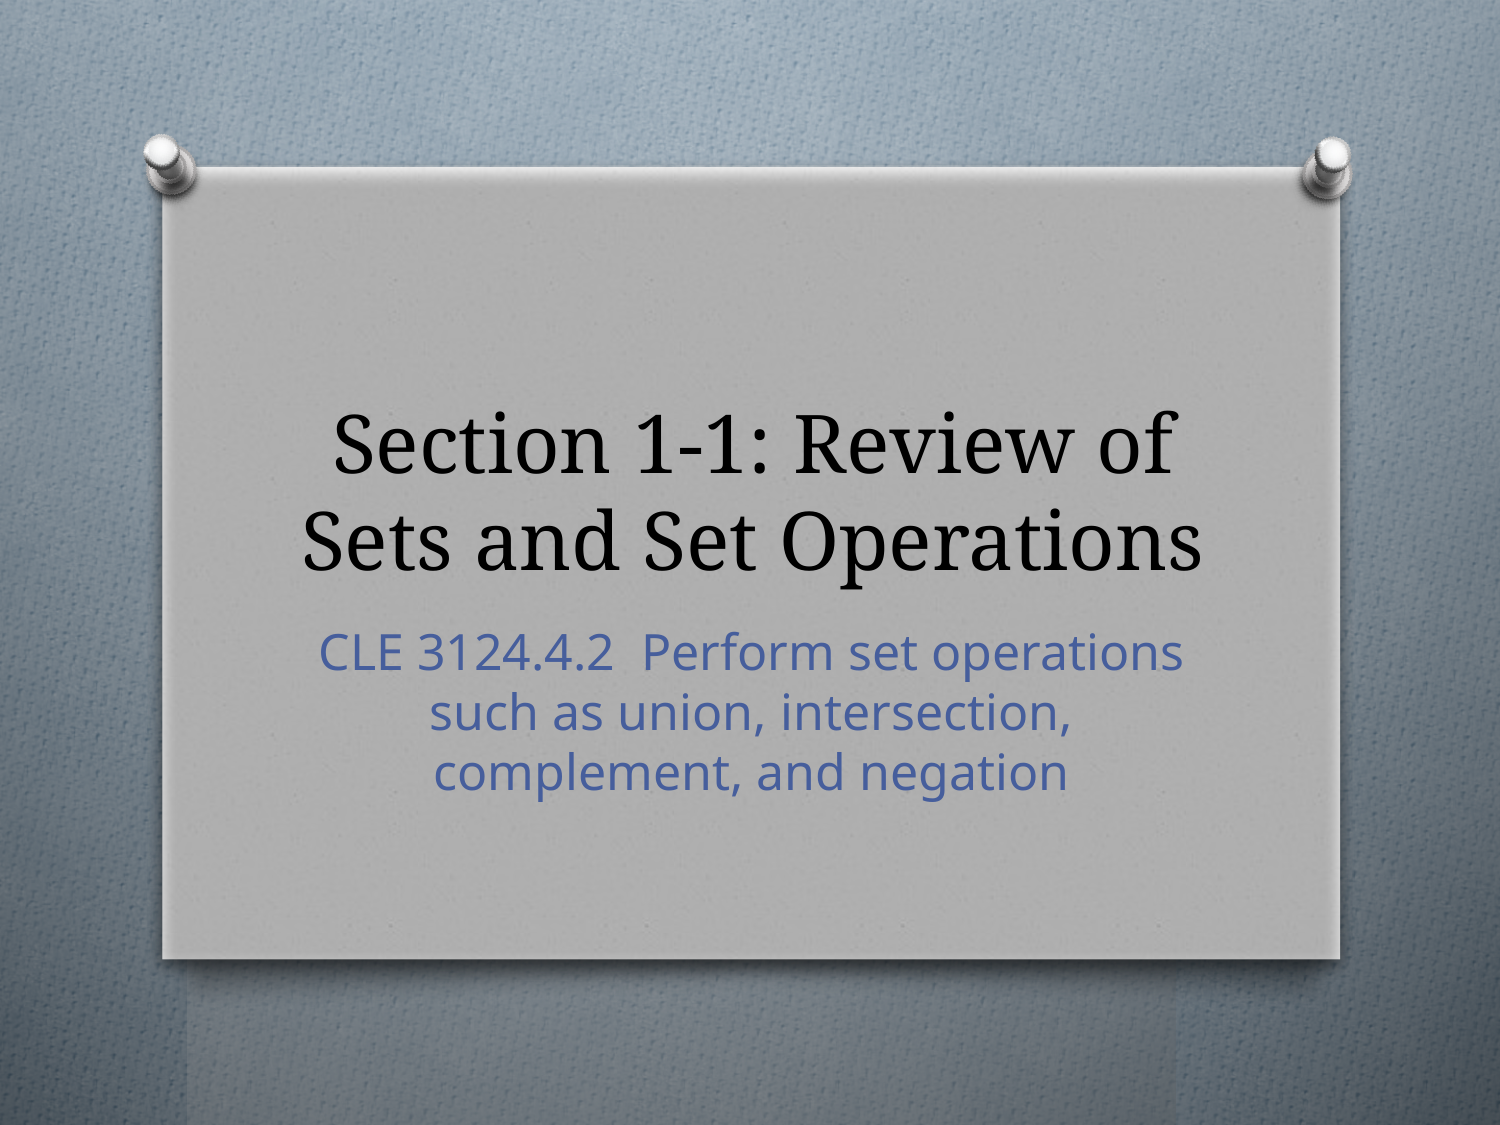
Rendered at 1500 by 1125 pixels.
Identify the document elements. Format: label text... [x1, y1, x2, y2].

title Section 1-1: Review of Sets and Set Operations [283, 294, 1223, 595]
picture [1274, 109, 1396, 230]
subtitle CLE 3124.4.2 Perform set operations such as union, intersection, complement, and negation [283, 612, 1221, 863]
picture [112, 100, 235, 224]
